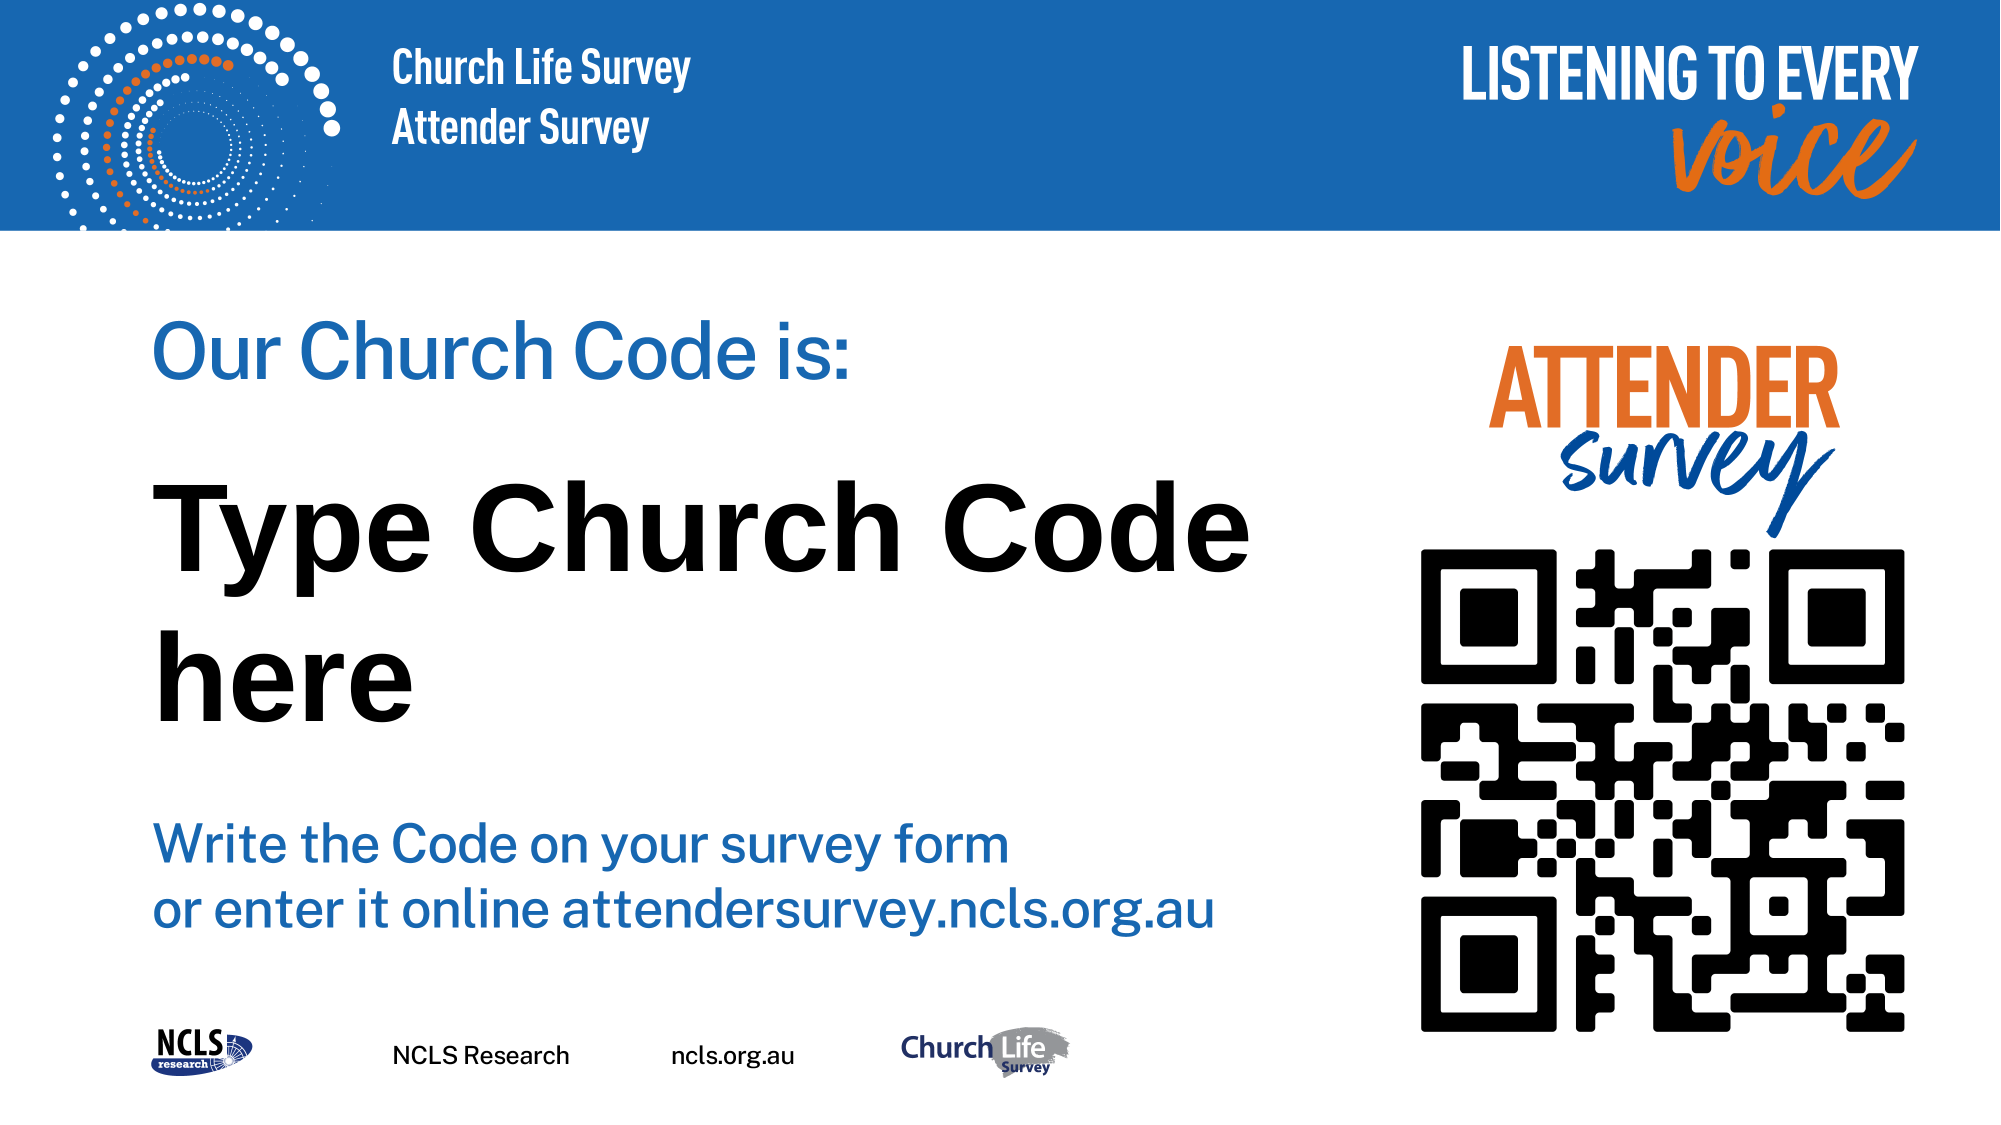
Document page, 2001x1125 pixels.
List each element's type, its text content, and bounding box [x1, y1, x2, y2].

text_box Type Church Code here [137, 439, 1321, 755]
picture [0, 0, 2000, 1125]
